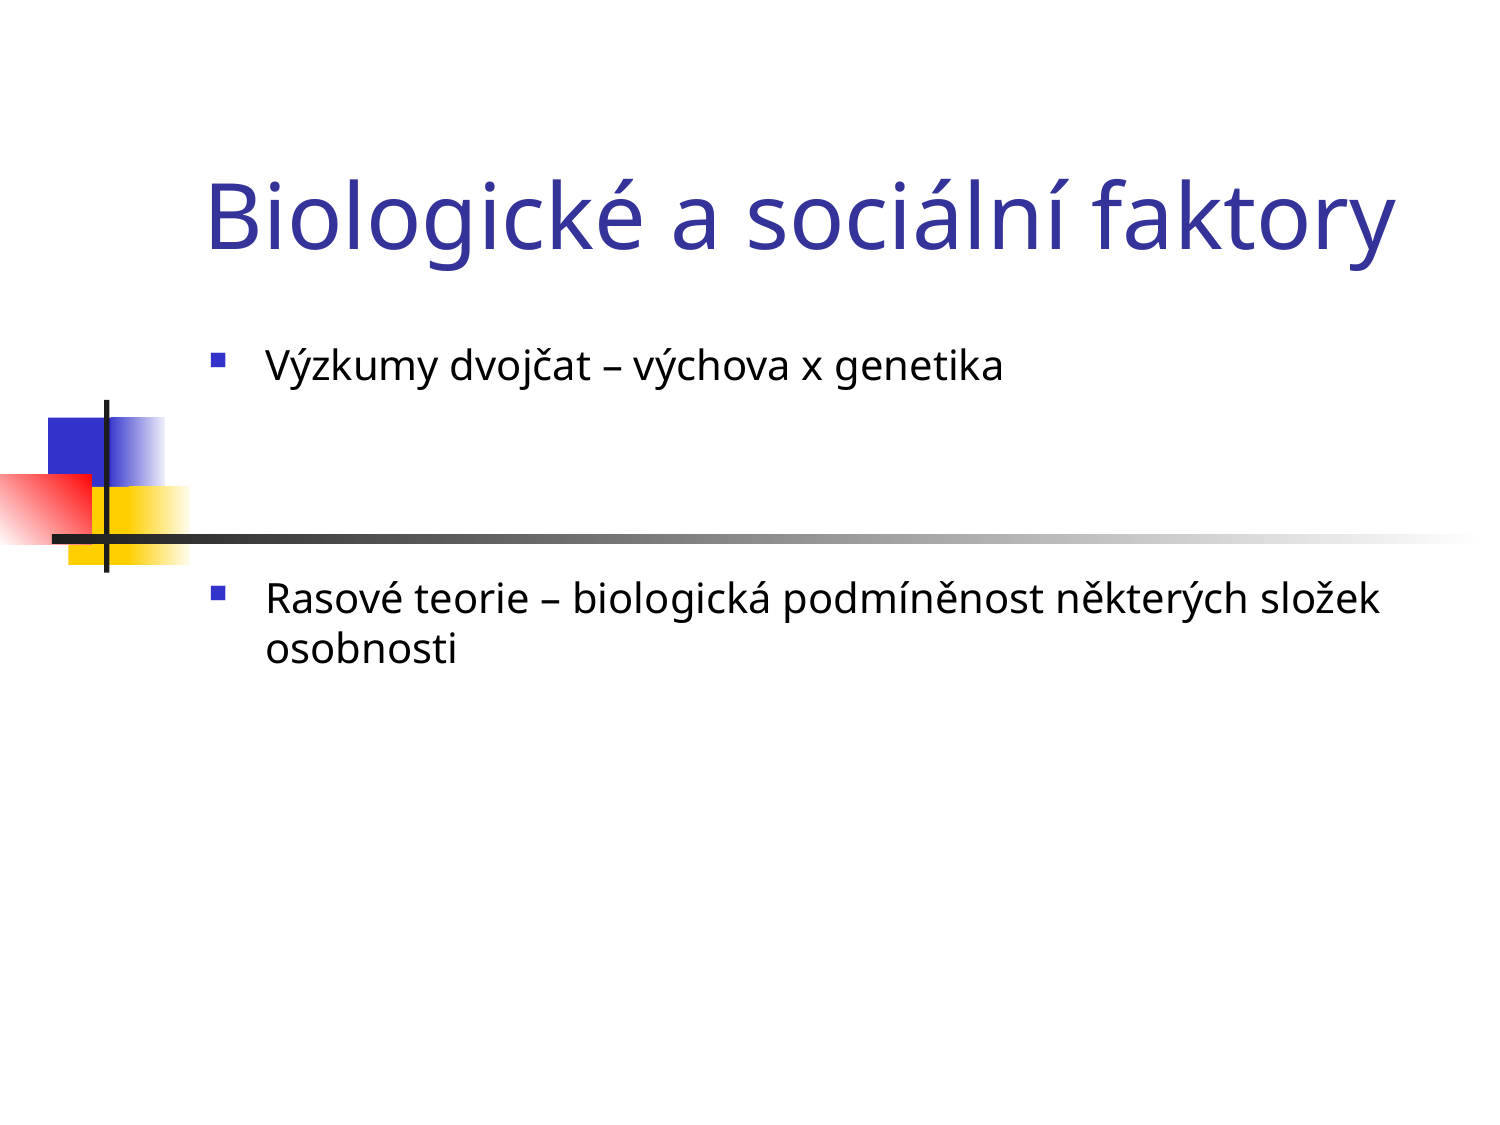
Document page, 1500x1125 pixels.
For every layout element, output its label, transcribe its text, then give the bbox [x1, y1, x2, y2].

list Výzkumy dvojčat – výchova x genetika Rasové teorie – biologická podmíněnost některých složek osobnosti [193, 331, 1469, 1006]
title Biologické a sociální faktory [188, 35, 1468, 275]
